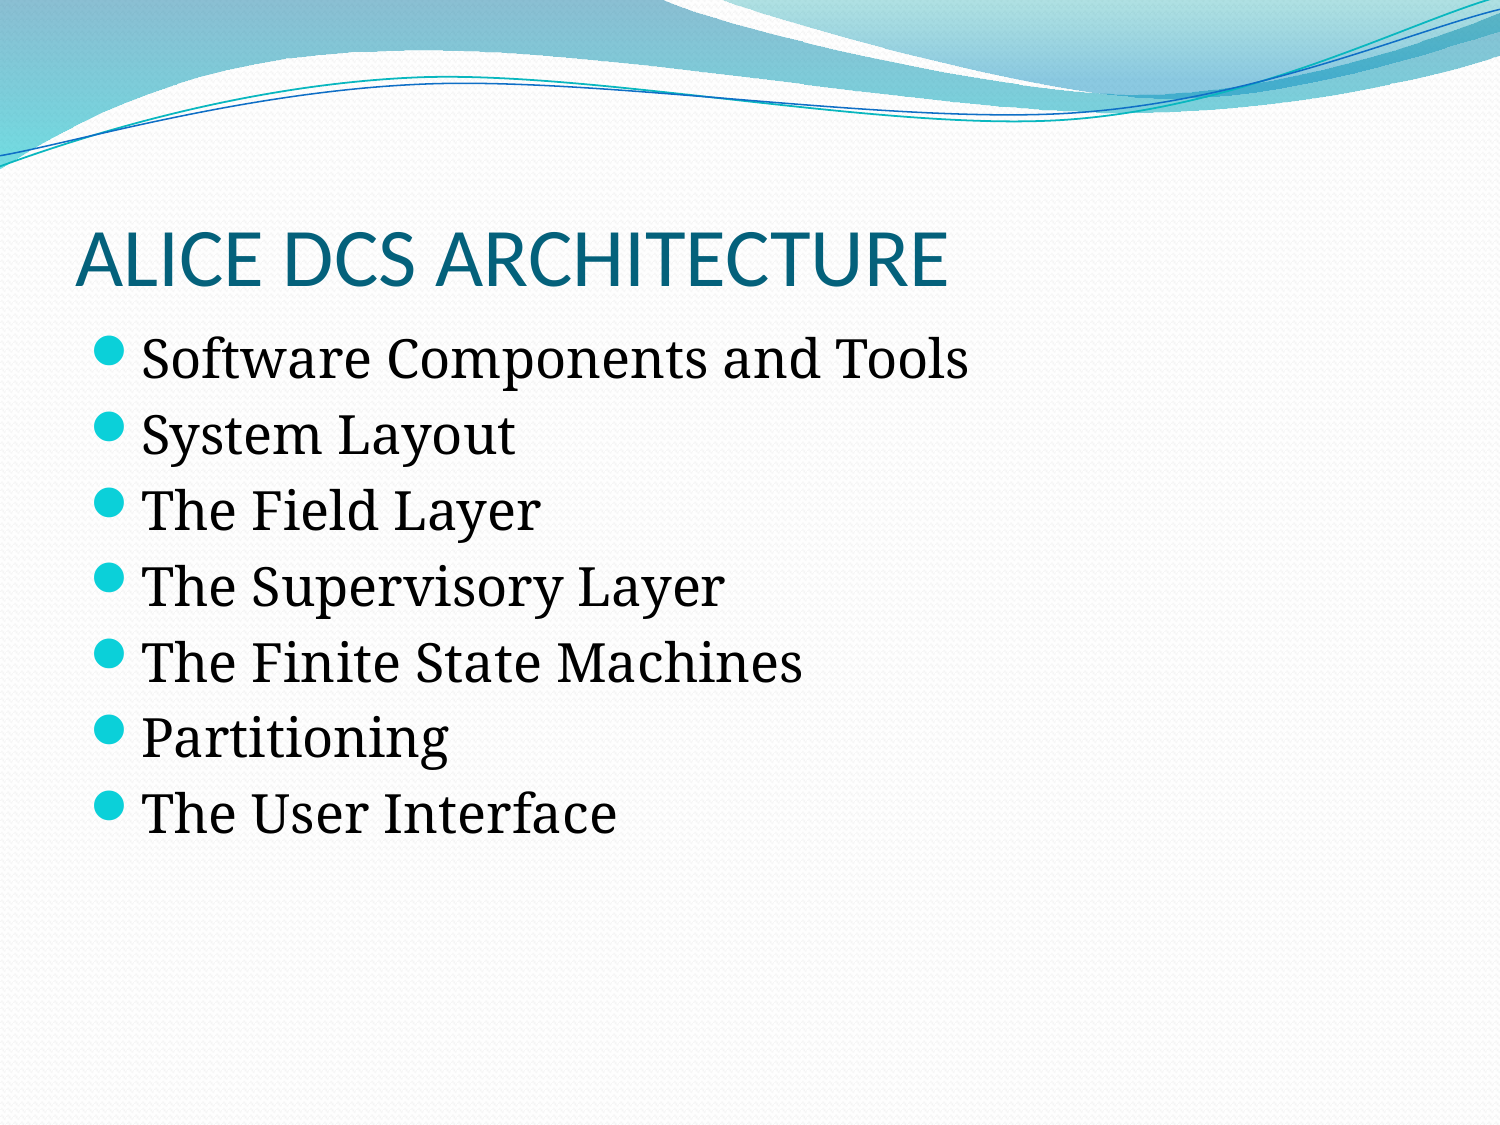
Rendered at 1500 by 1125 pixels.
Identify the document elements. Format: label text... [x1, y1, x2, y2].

title ALICE DCS ARCHITECTURE [75, 115, 1425, 303]
list Software Components and Tools System Layout The Field Layer The Supervisory Layer The Finite State Machines Partitioning The User Interface [75, 317, 1425, 1038]
